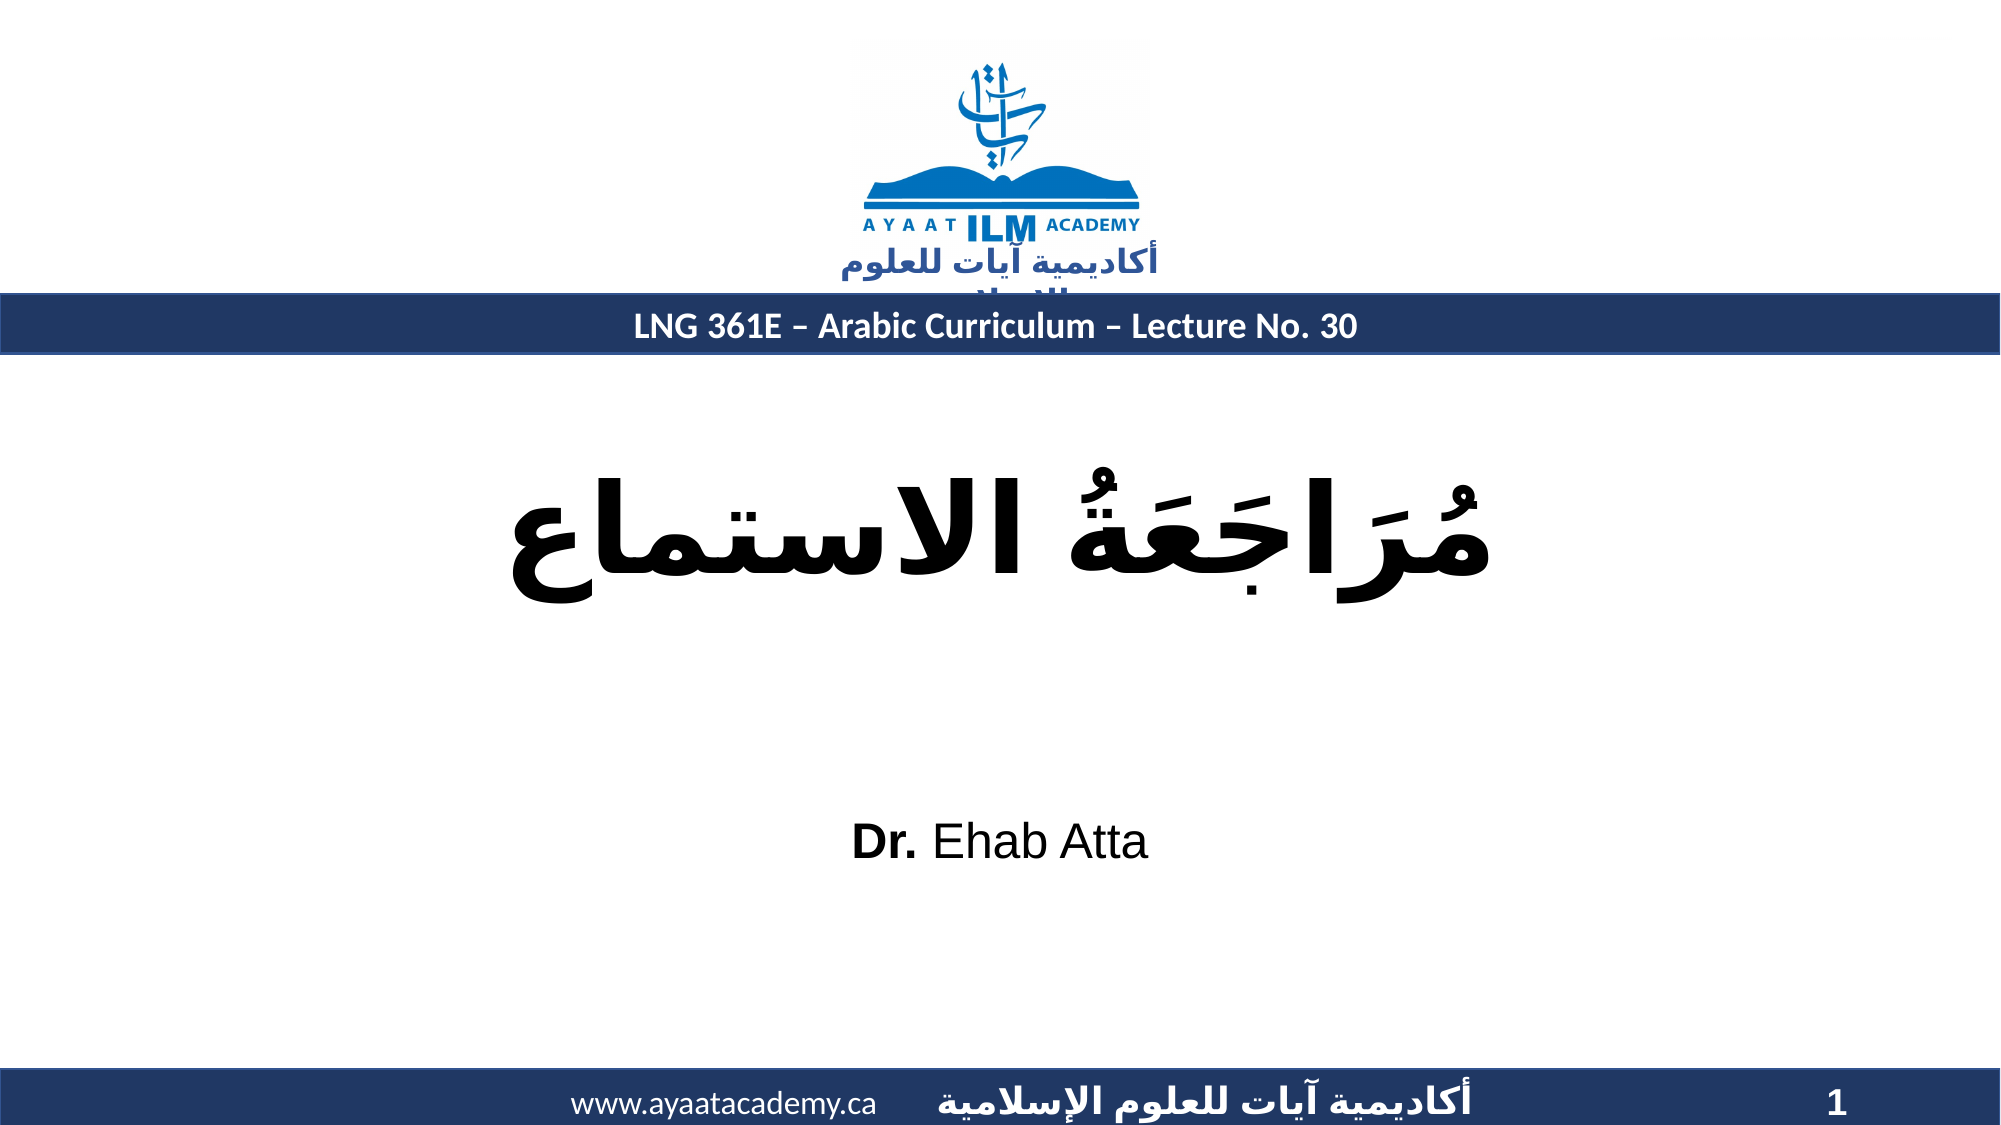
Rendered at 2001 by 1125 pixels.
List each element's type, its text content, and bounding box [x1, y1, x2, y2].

picture [850, 39, 1150, 259]
subtitle Dr. Ehab Atta [249, 771, 1750, 1043]
slide_number 1 [1412, 1070, 1863, 1125]
text_box مُرَاجَعَةُ الاستماع [249, 366, 1750, 759]
